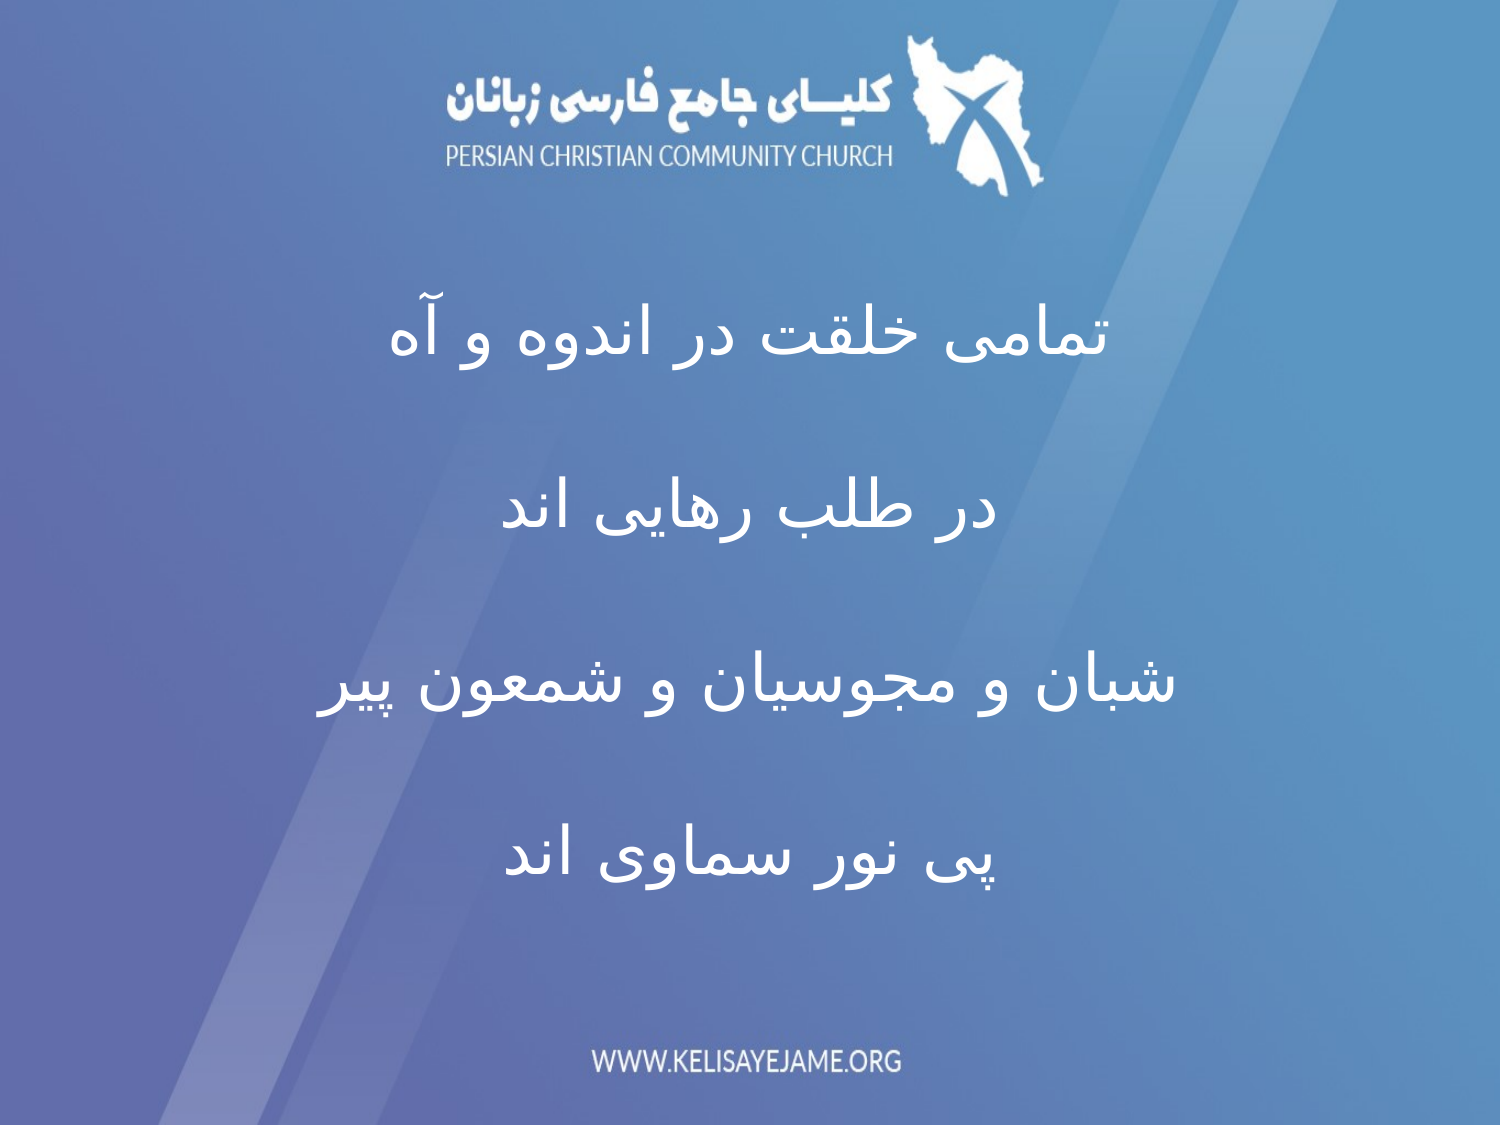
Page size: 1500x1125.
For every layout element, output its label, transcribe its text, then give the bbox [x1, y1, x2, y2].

picture [0, 0, 1500, 200]
picture [0, 1005, 1500, 1125]
list تمامی خلقت در اندوه و آه در طلب رهایی اند شبان و مجوسیان و شمعون پیر پی نور سماوی اند [0, 200, 1500, 1005]
